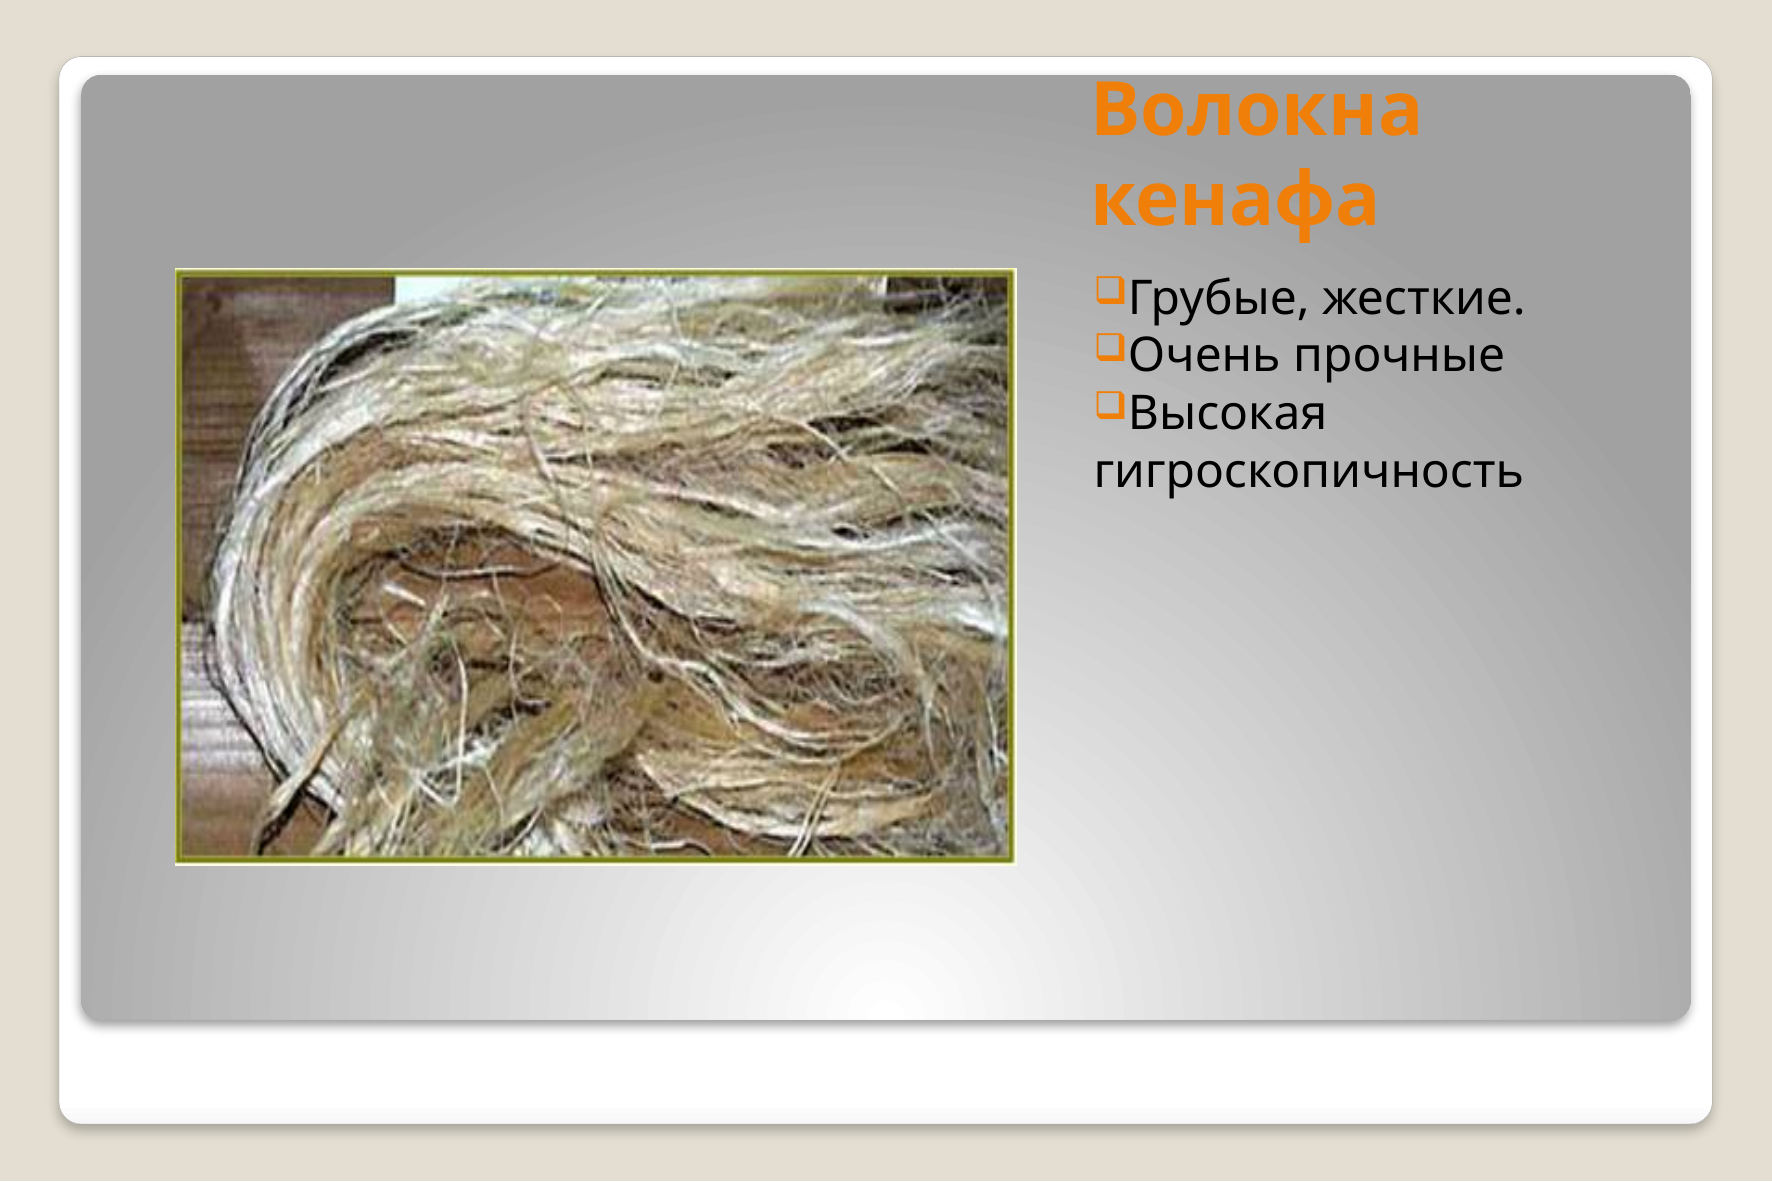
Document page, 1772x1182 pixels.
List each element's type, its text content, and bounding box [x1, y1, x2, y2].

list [175, 267, 1017, 866]
list Грубые, жесткие. Очень прочные Высокая гигроскопичность [1073, 249, 1650, 974]
title Волокна кенафа [1073, 91, 1650, 249]
